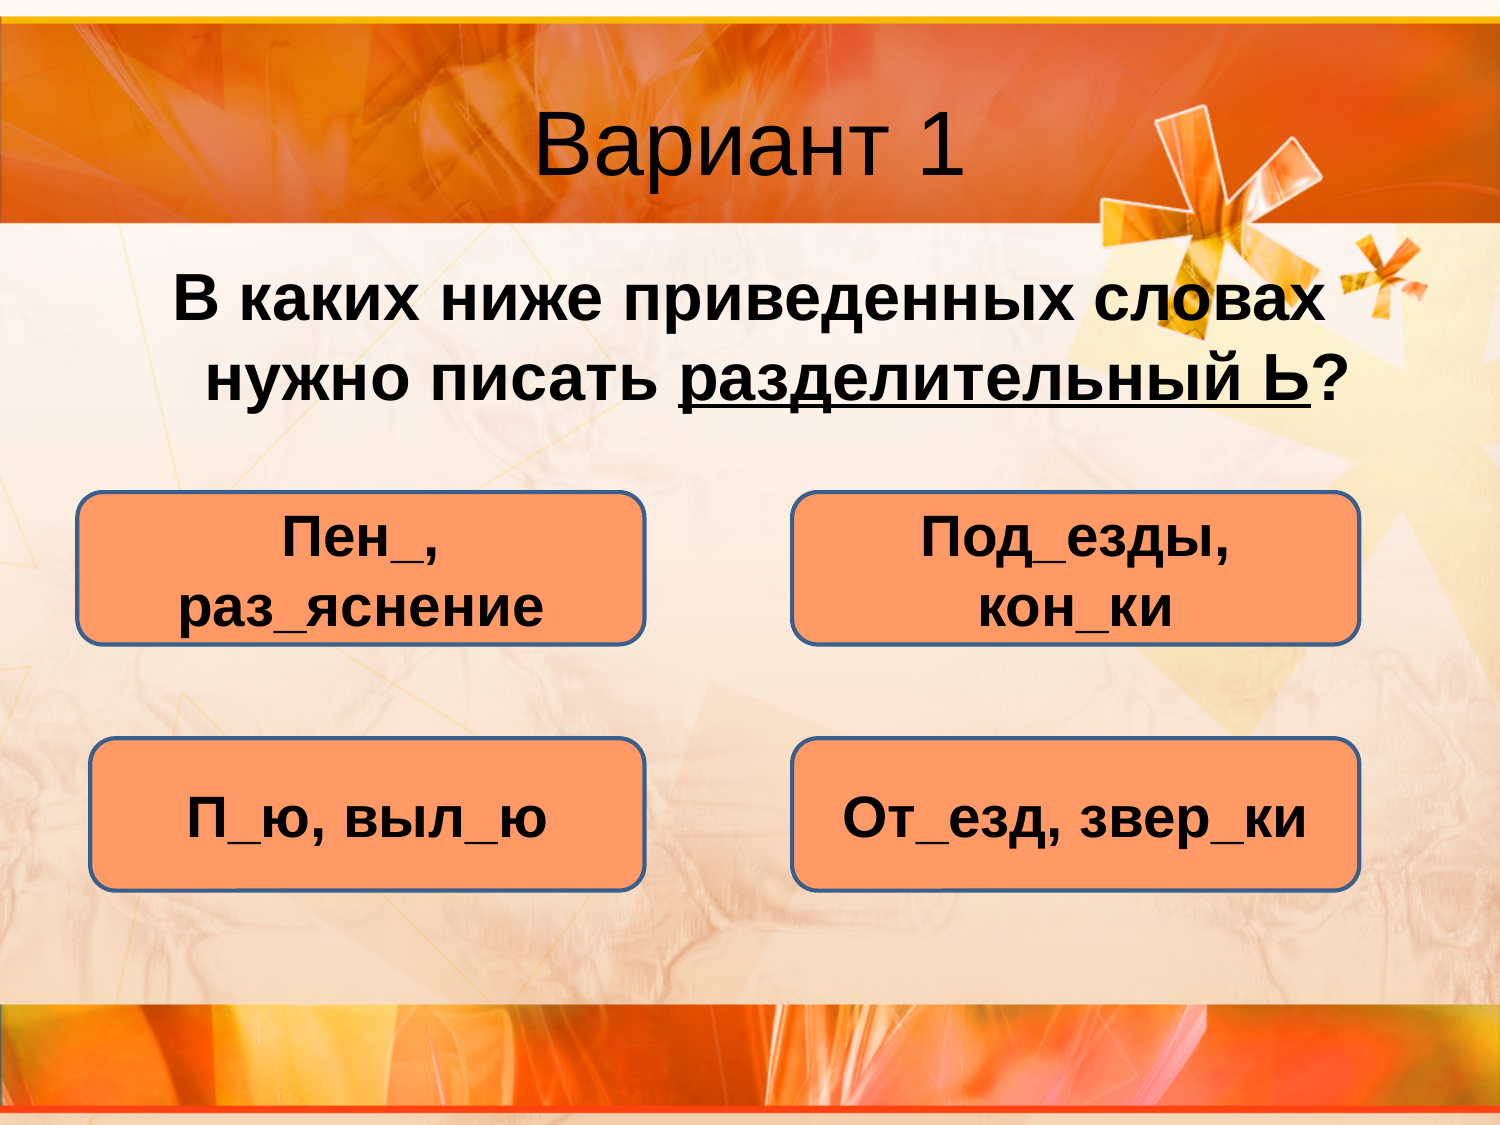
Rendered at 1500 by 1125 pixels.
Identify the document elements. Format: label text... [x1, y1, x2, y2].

text_box Пен_, раз_яснение [75, 490, 647, 647]
text_box Под_езды, кон_ки [790, 490, 1362, 647]
text_box От_езд, звер_ки [790, 736, 1362, 893]
list В каких ниже приведенных словах нужно писать разделительный Ь? [74, 245, 1426, 476]
title Вариант 1 [74, 44, 1426, 233]
picture [0, 0, 1500, 1125]
text_box П_ю, выл_ю [88, 736, 647, 893]
